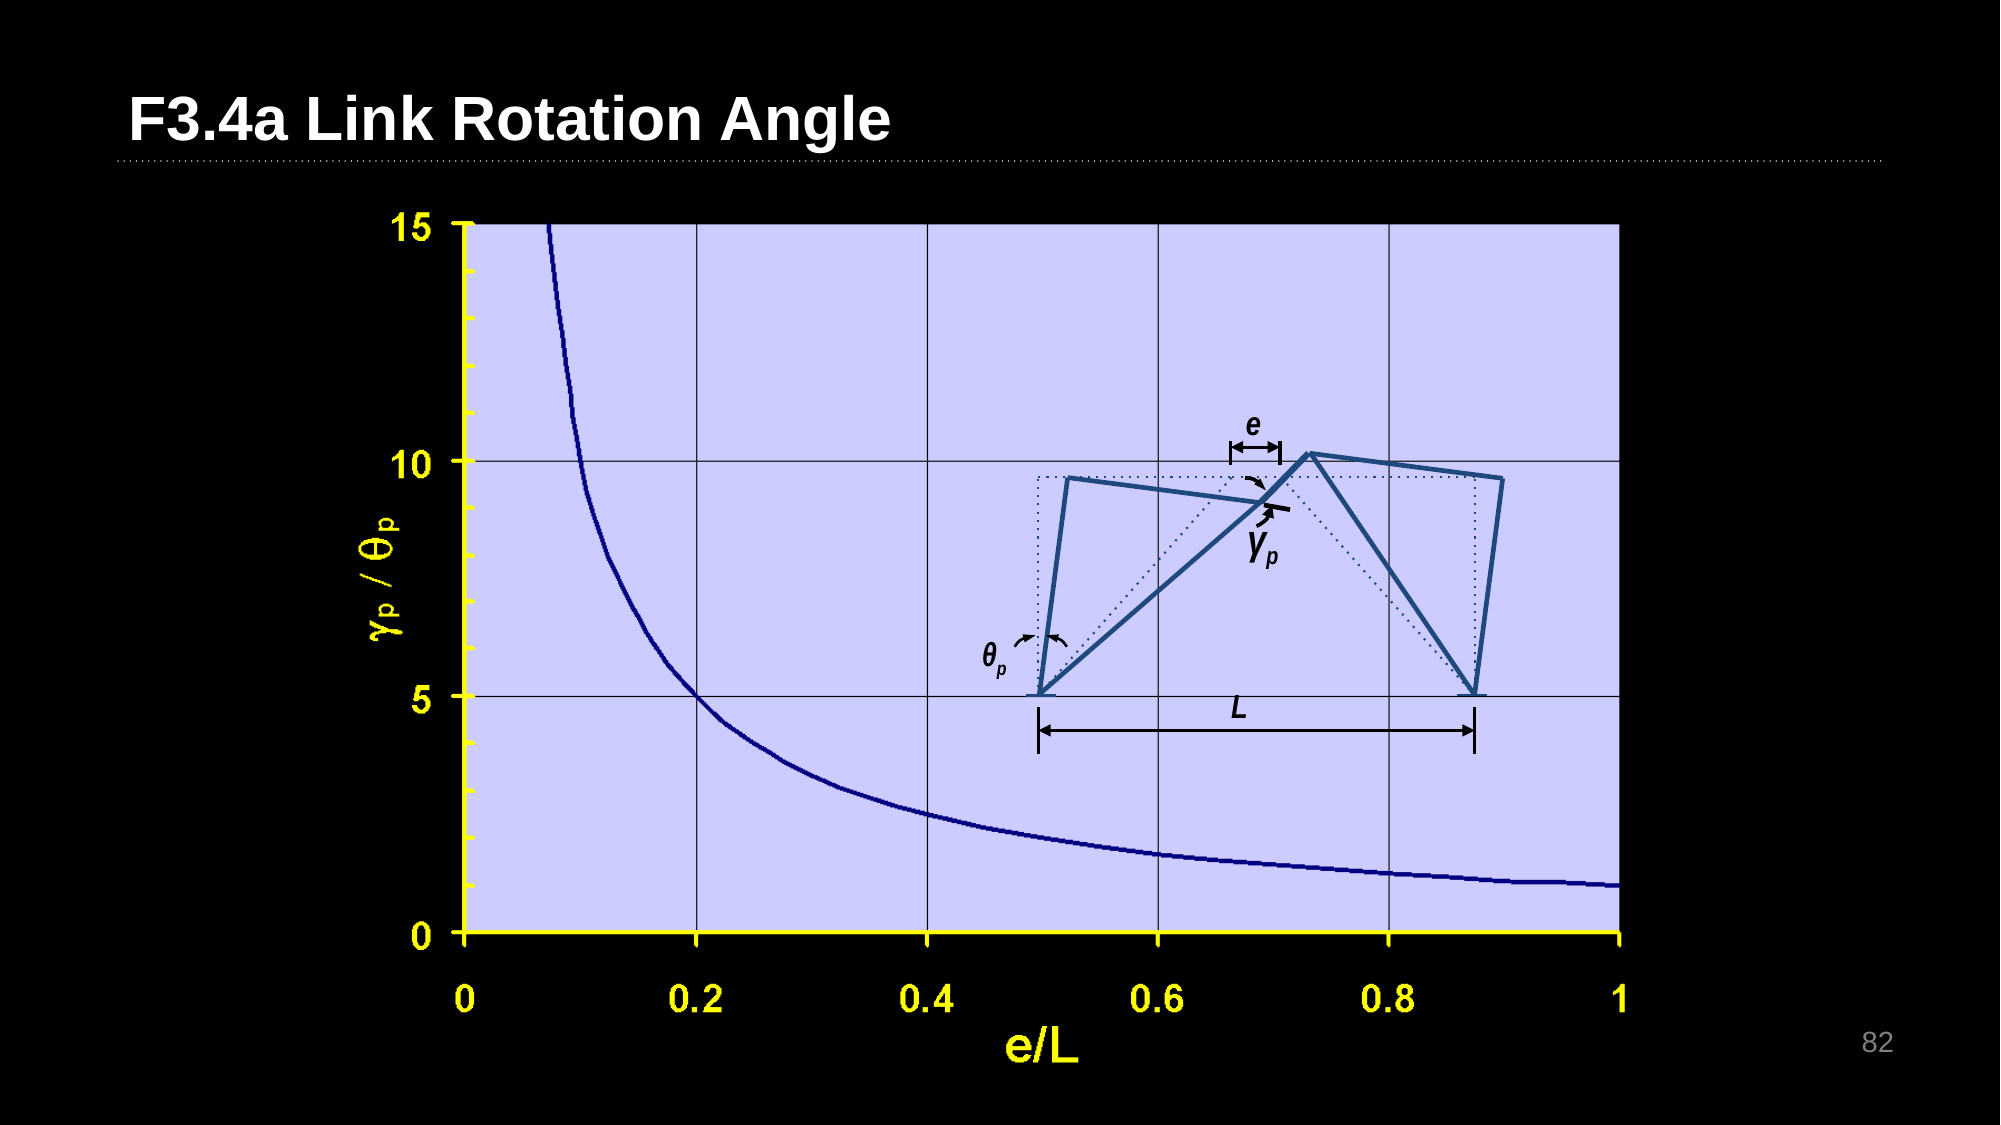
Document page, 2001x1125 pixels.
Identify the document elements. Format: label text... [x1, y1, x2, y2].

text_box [326, 172, 1674, 1095]
list F3.4a Link Rotation Angle [113, 70, 1910, 173]
slide_number 82 [1678, 1010, 1910, 1071]
